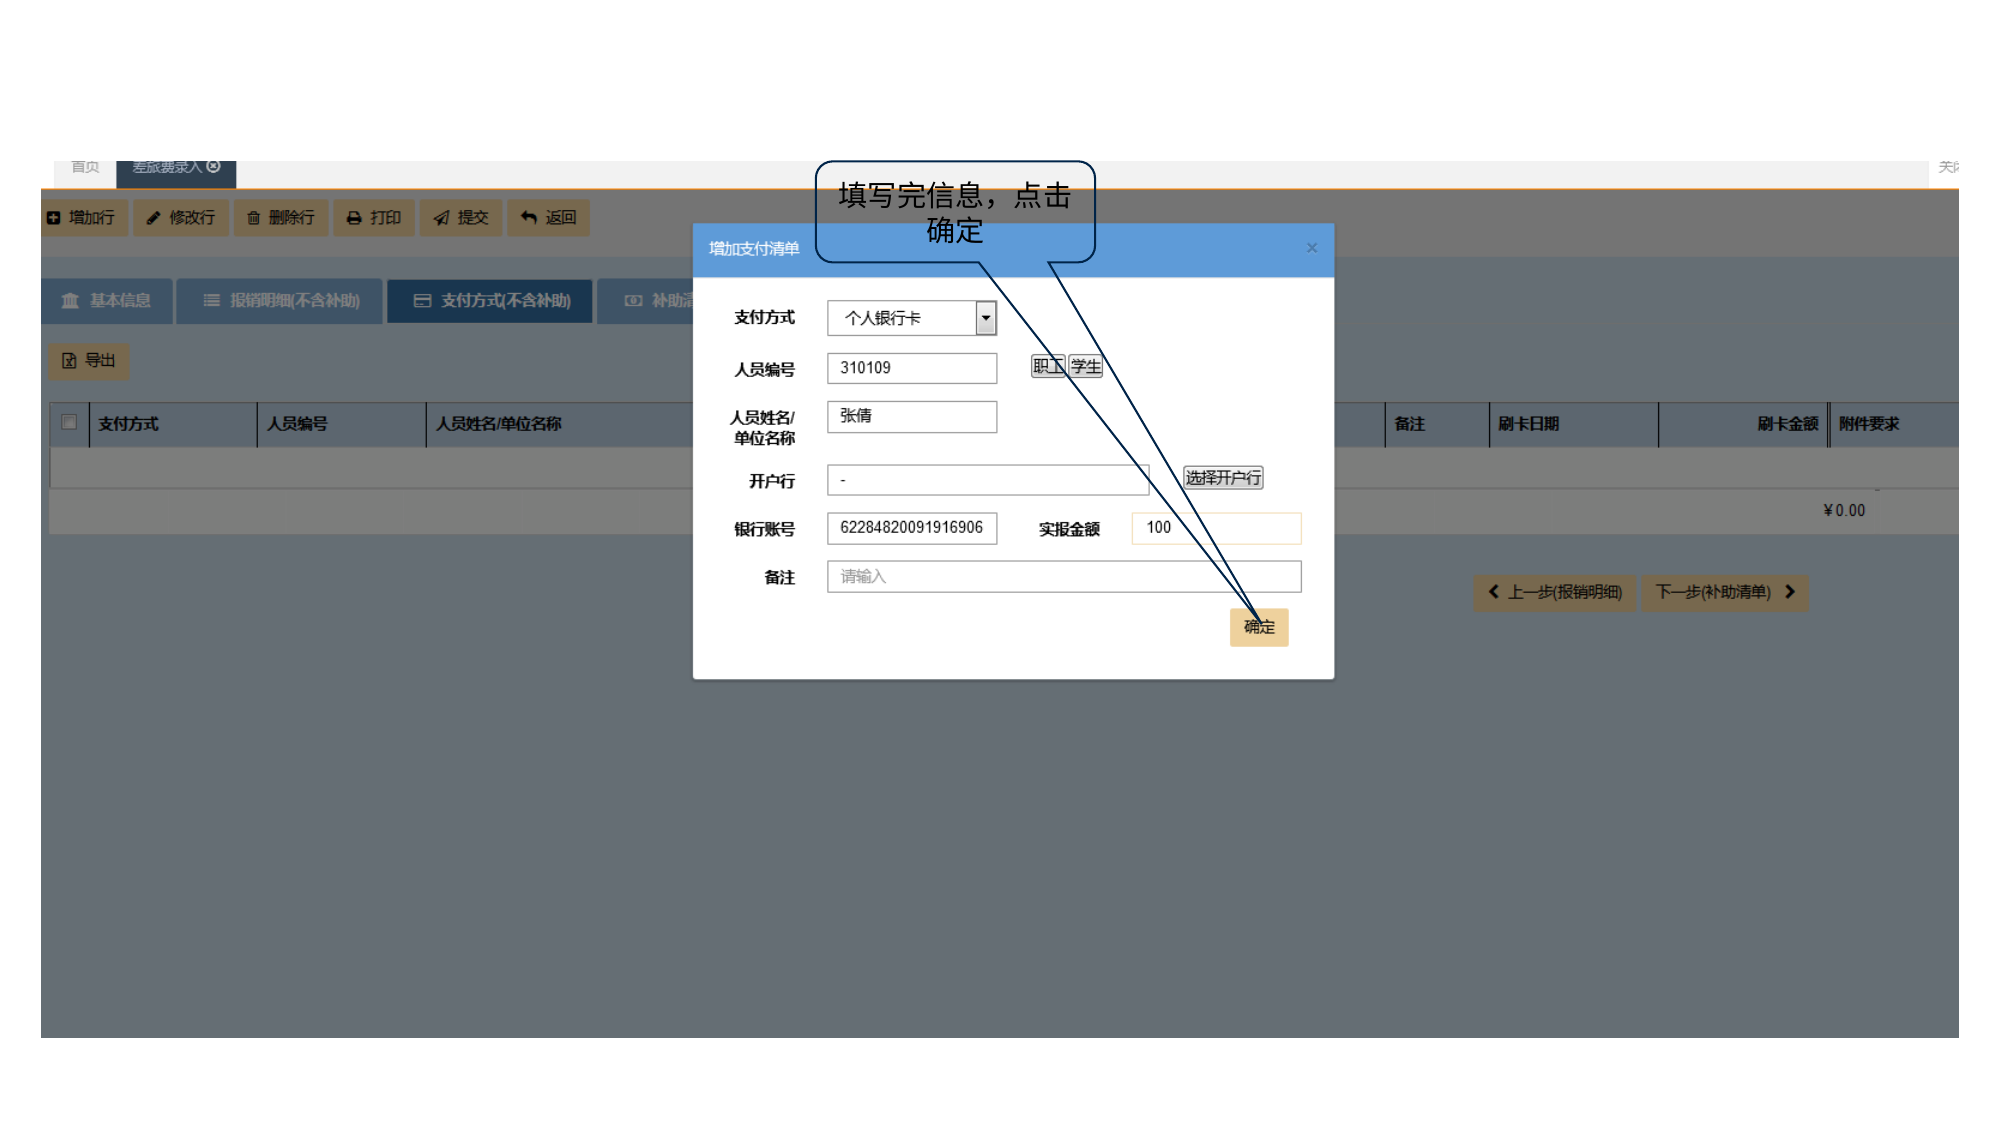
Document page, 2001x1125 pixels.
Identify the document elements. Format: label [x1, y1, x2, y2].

picture [41, 161, 1959, 1038]
